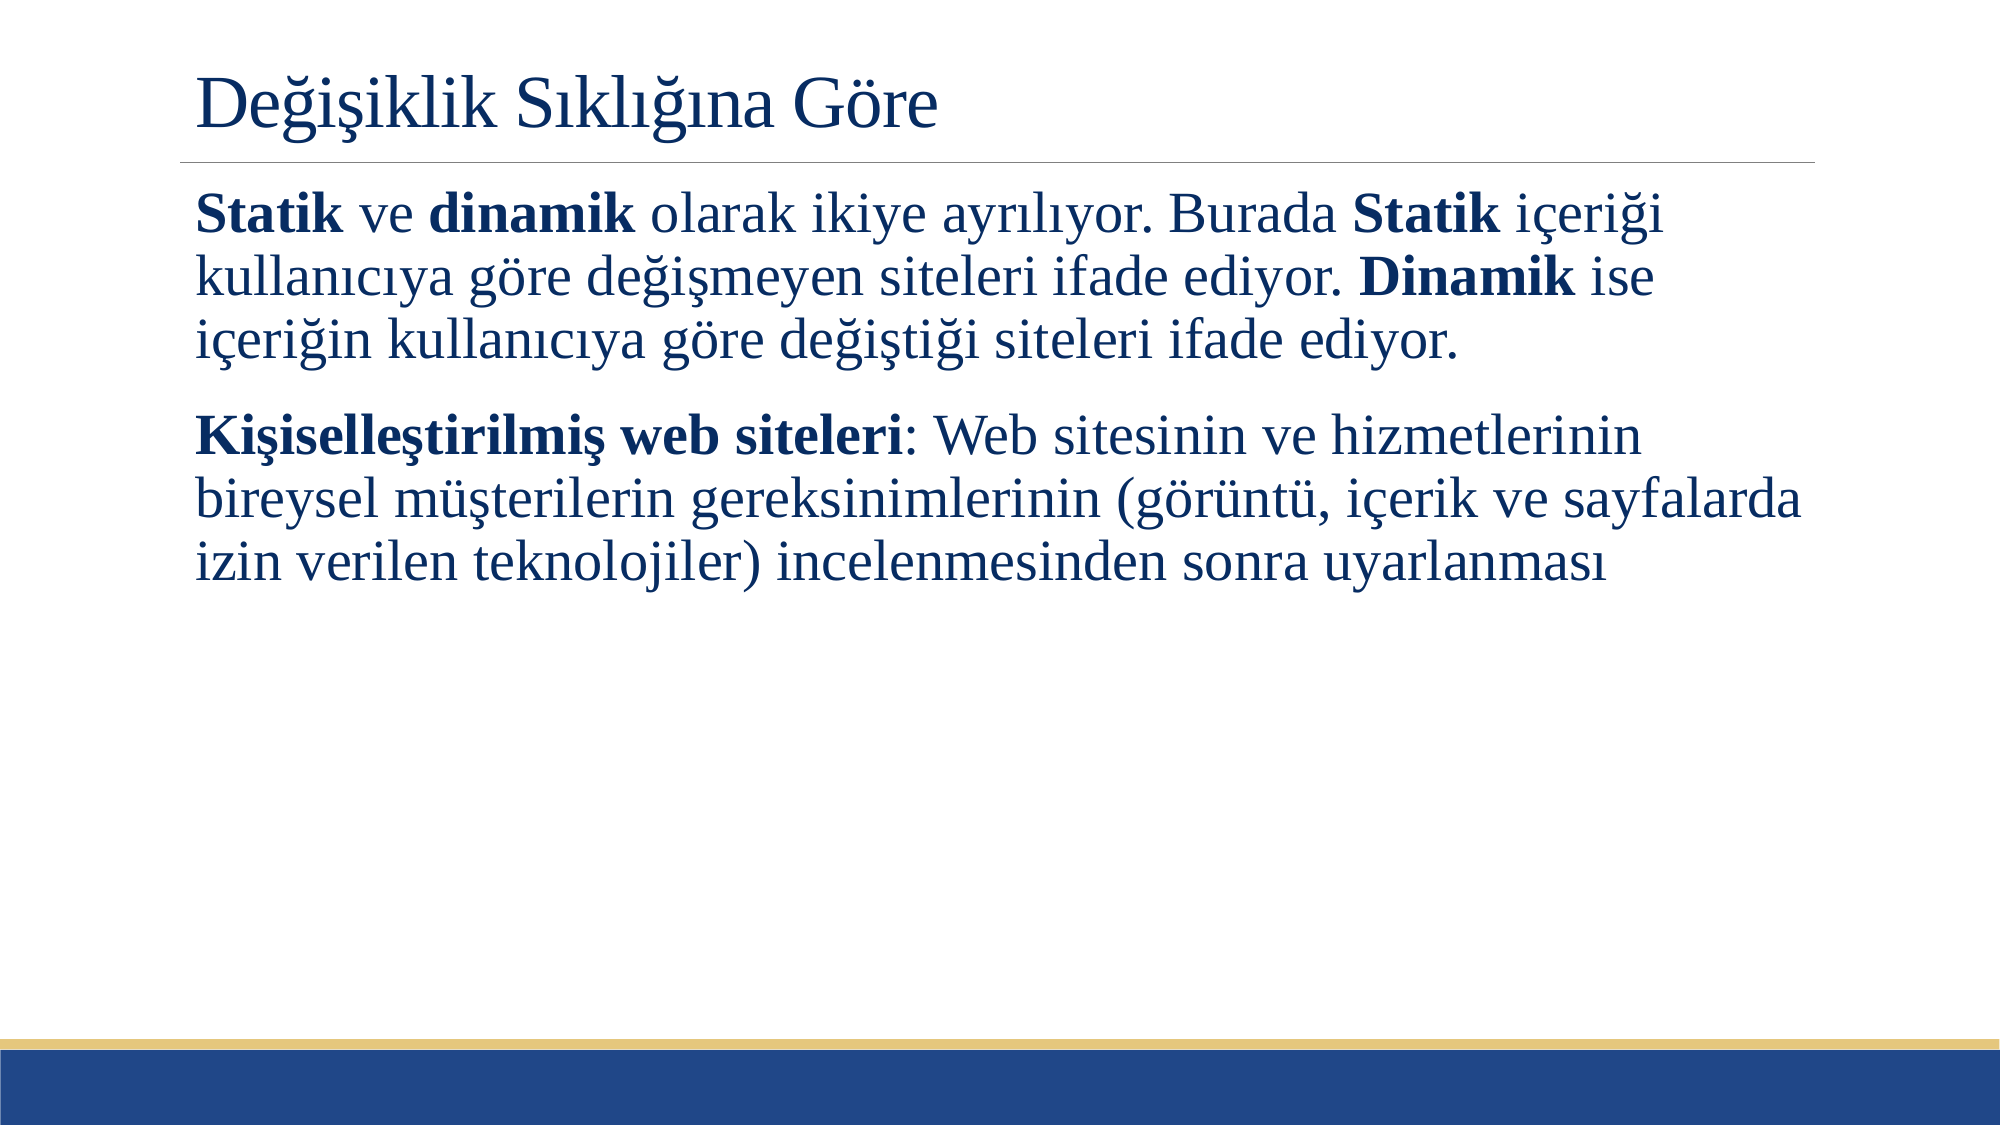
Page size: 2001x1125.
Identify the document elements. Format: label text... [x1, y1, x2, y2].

title Değişiklik Sıklığına Göre [180, 47, 1830, 150]
list Statik ve dinamik olarak ikiye ayrılıyor. Burada Statik içeriği kullanıcıya göre değişmeyen siteleri ifade ediyor. Dinamik ise içeriğin kullanıcıya göre değiştiği siteleri ifade ediyor. Kişiselleştirilmiş web siteleri: Web sitesinin ve hizmetlerinin bireysel müşterilerin gereksinimlerinin (görüntü, içerik ve sayfalarda izin verilen teknolojiler) incelenmesinden sonra uyarlanması [180, 174, 1830, 963]
